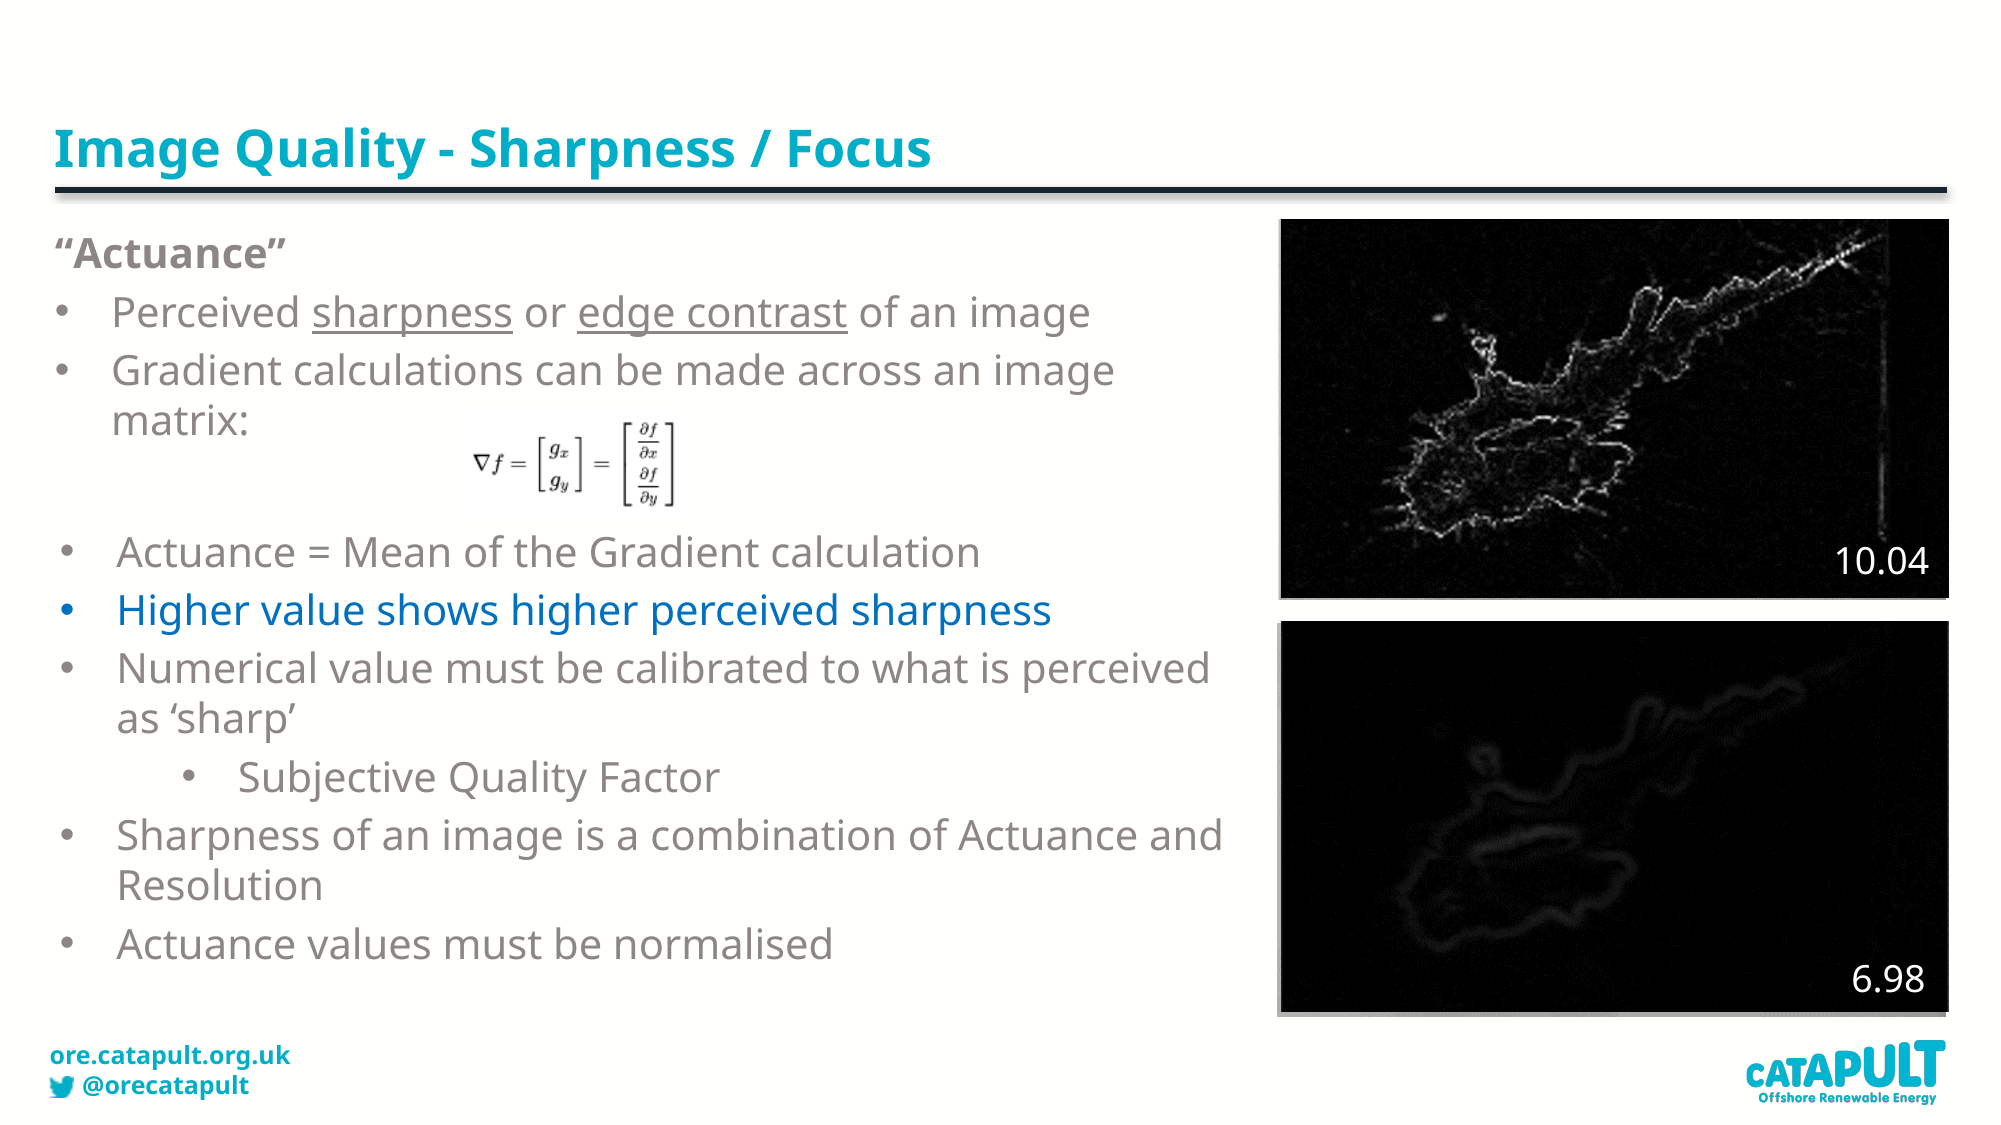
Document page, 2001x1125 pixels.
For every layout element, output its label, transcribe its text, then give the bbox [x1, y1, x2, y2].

picture [223, 559, 1039, 896]
list “Actuance” Perceived sharpness or edge contrast of an image Gradient calculations can be made across an image matrix: [54, 219, 1252, 414]
picture [1277, 621, 1950, 1017]
picture [468, 413, 682, 516]
title Image Quality - Sharpness / Focus [54, 45, 1946, 191]
text_box Actuance = Mean of the Gradient calculation Higher value shows higher perceived sharpness Numerical value must be calibrated to what is perceived as ‘sharp’ Subjective Quality Factor Sharpness of an image is a combination of Actuance and Resolution Actuance values must be normalised [59, 518, 1257, 1017]
picture [1277, 219, 1950, 600]
